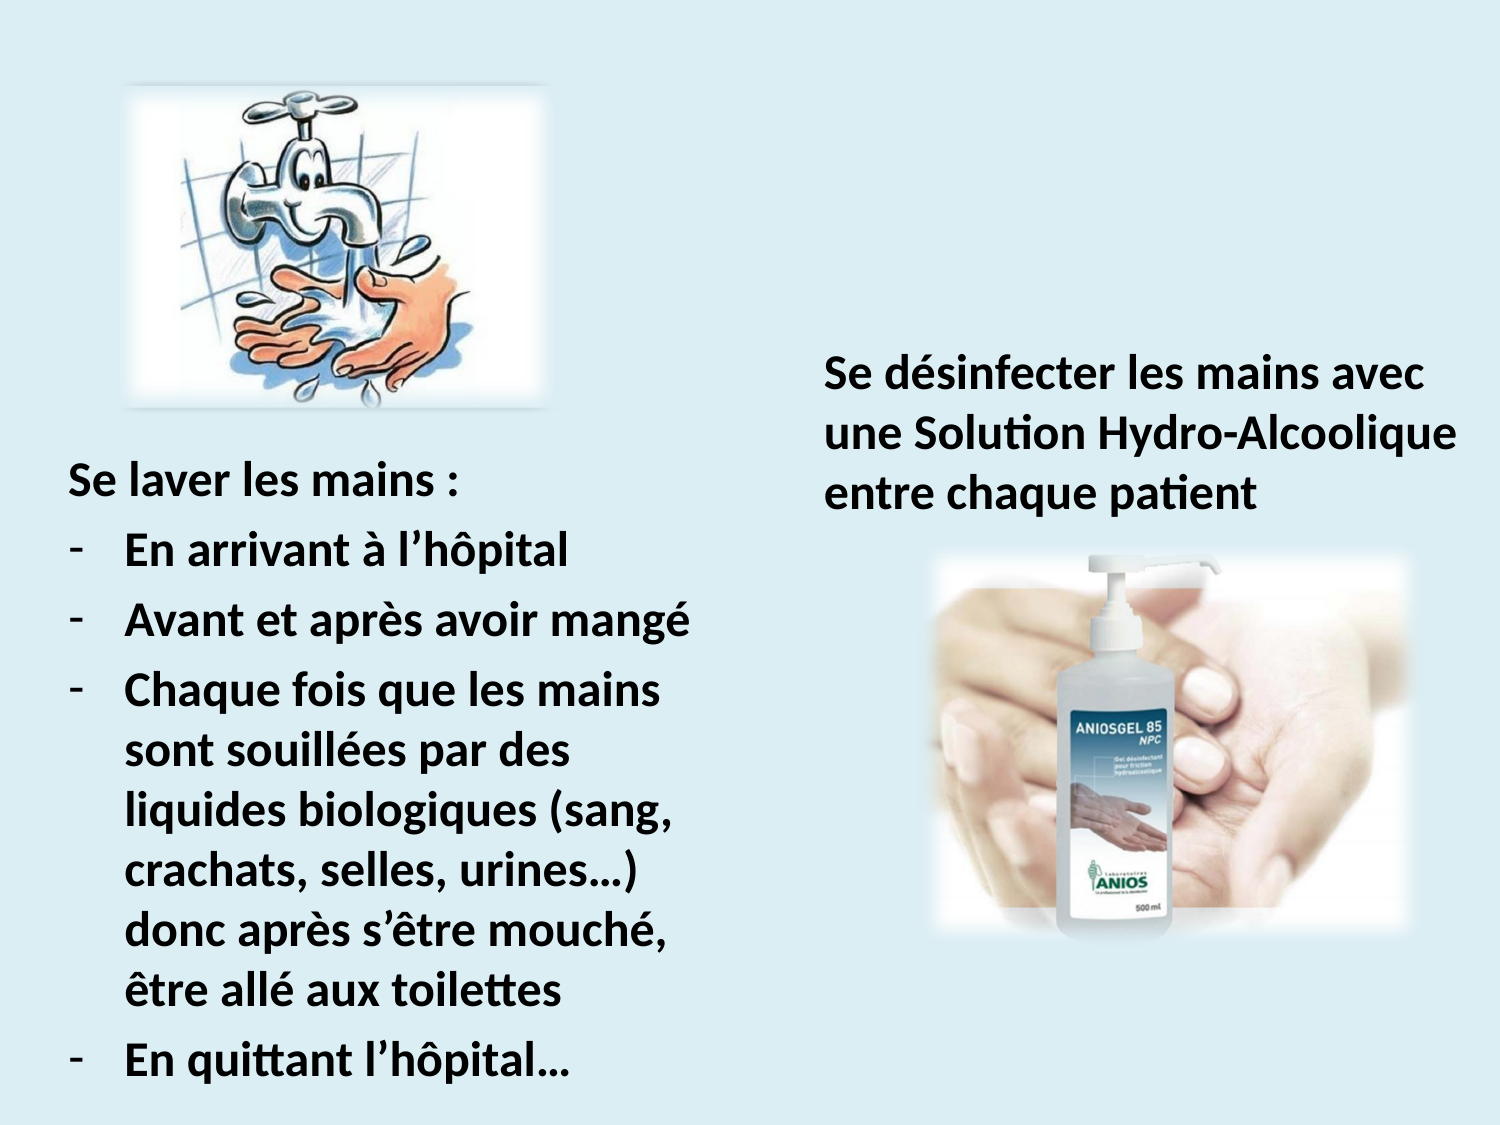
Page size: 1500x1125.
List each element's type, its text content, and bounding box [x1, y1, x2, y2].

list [917, 538, 1426, 949]
list Se désinfecter les mains avec une Solution Hydro-Alcoolique entre chaque patient [809, 278, 1500, 527]
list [111, 77, 561, 415]
list Se laver les mains : En arrivant à l’hôpital Avant et après avoir mangé Chaque fois que les mains sont souillées par des liquides biologiques (sang, crachats, selles, urines…) donc après s’être mouché, être allé aux toilettes En quittant l’hôpital… [53, 373, 750, 1094]
